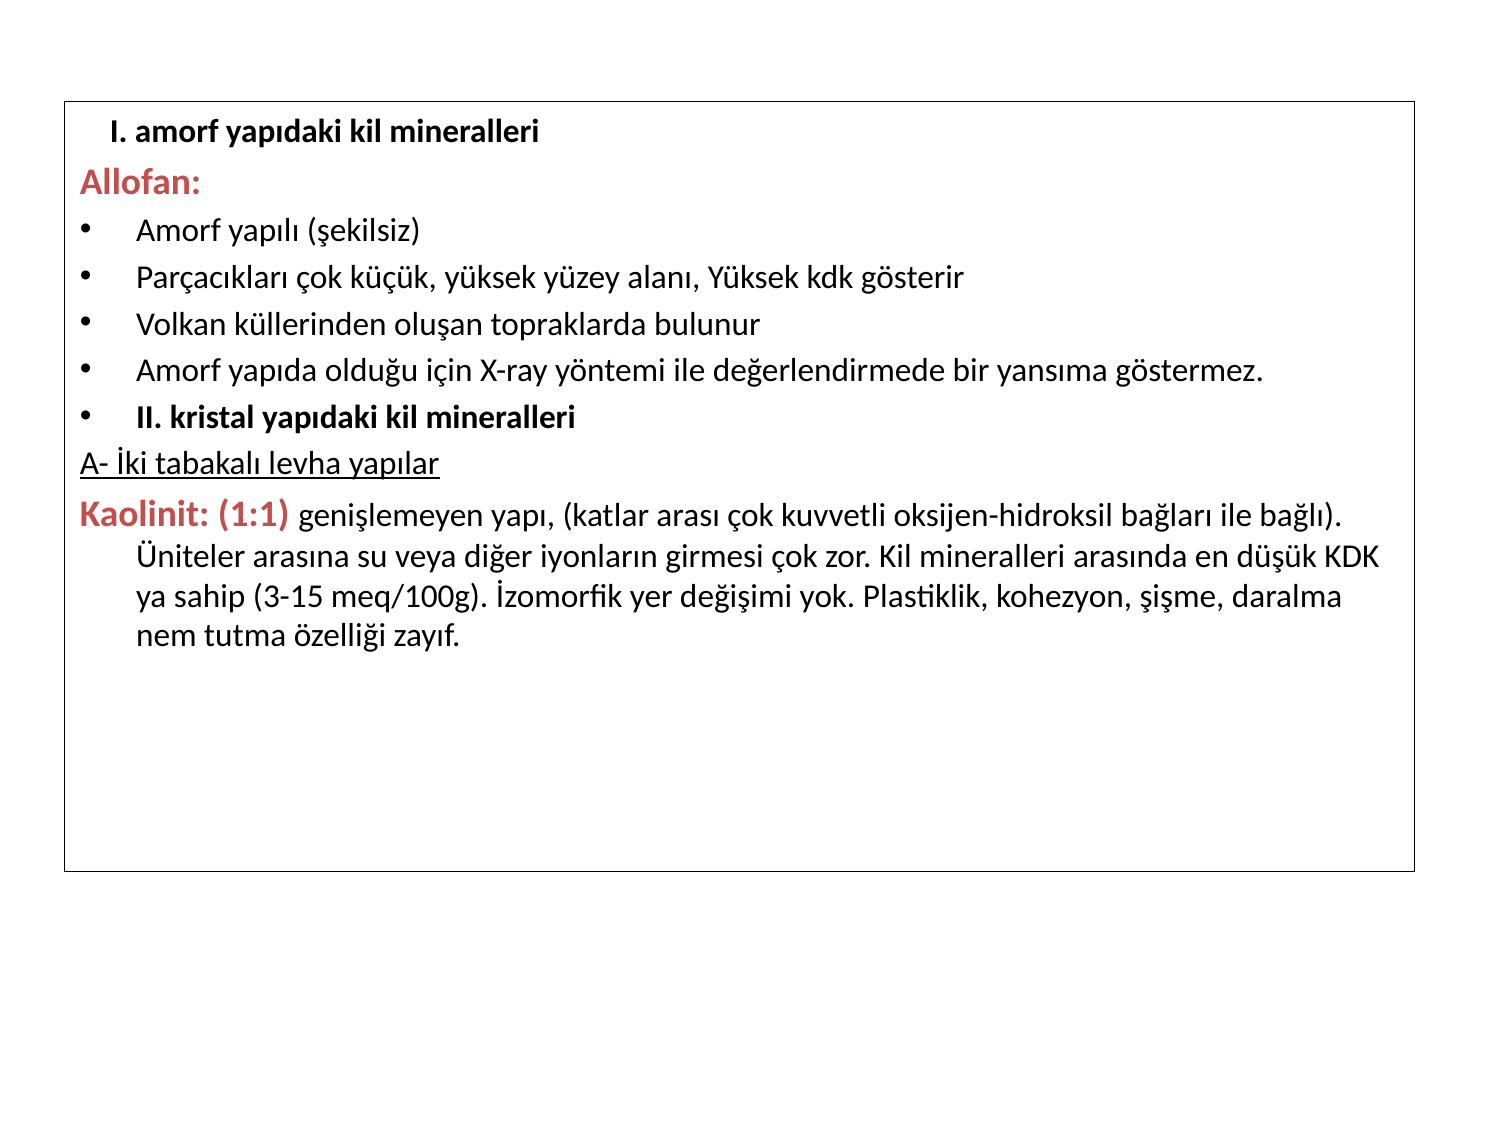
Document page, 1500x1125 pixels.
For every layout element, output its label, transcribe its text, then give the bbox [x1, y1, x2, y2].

list I. amorf yapıdaki kil mineralleri Allofan: Amorf yapılı (şekilsiz) Parçacıkları çok küçük, yüksek yüzey alanı, Yüksek kdk gösterir Volkan küllerinden oluşan topraklarda bulunur Amorf yapıda olduğu için X-ray yöntemi ile değerlendirmede bir yansıma göstermez. II. kristal yapıdaki kil mineralleri A- İki tabakalı levha yapılar Kaolinit: (1:1) genişlemeyen yapı, (katlar arası çok kuvvetli oksijen-hidroksil bağları ile bağlı). Üniteler arasına su veya diğer iyonların girmesi çok zor. Kil mineralleri arasında en düşük KDK ya sahip (3-15 meq/100g). İzomorfik yer değişimi yok. Plastiklik, kohezyon, şişme, daralma nem tutma özelliği zayıf. [64, 101, 1415, 872]
